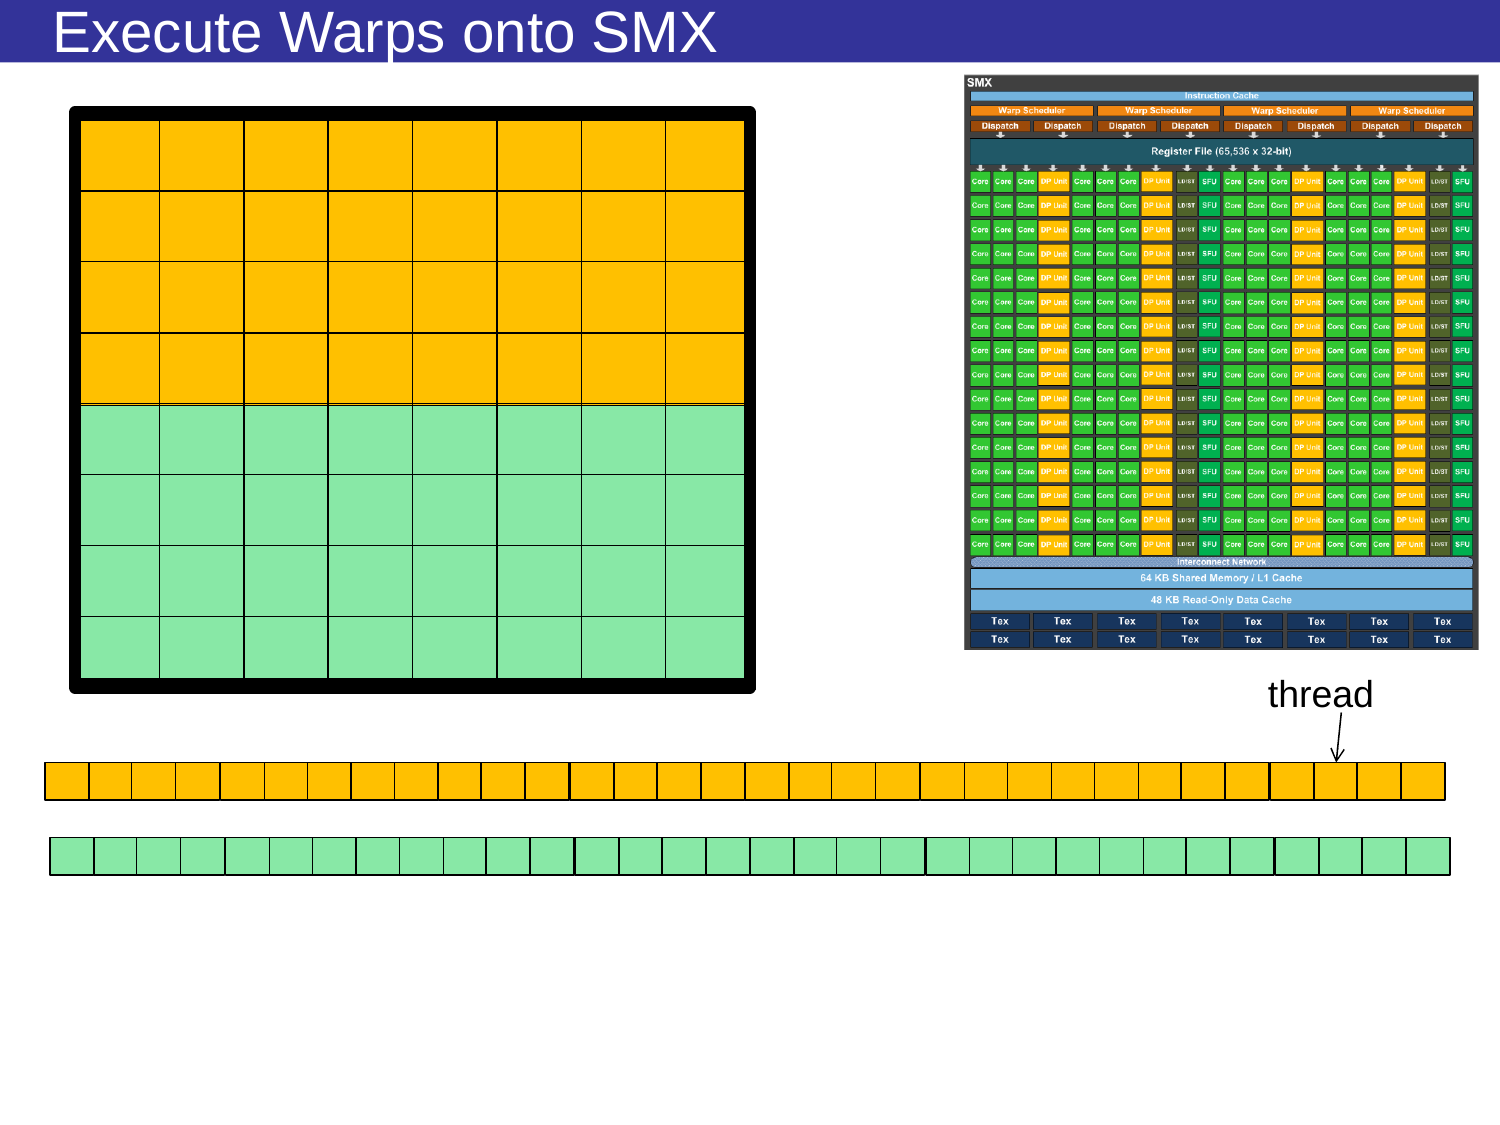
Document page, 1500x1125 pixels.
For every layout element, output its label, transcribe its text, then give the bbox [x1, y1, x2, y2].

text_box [1335, 712, 1342, 763]
title Execute Warps onto SMX [37, 7, 1426, 51]
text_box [74, 112, 751, 688]
picture [964, 74, 1479, 651]
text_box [44, 762, 1446, 801]
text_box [49, 837, 1451, 876]
text_box thread [1253, 662, 1389, 723]
